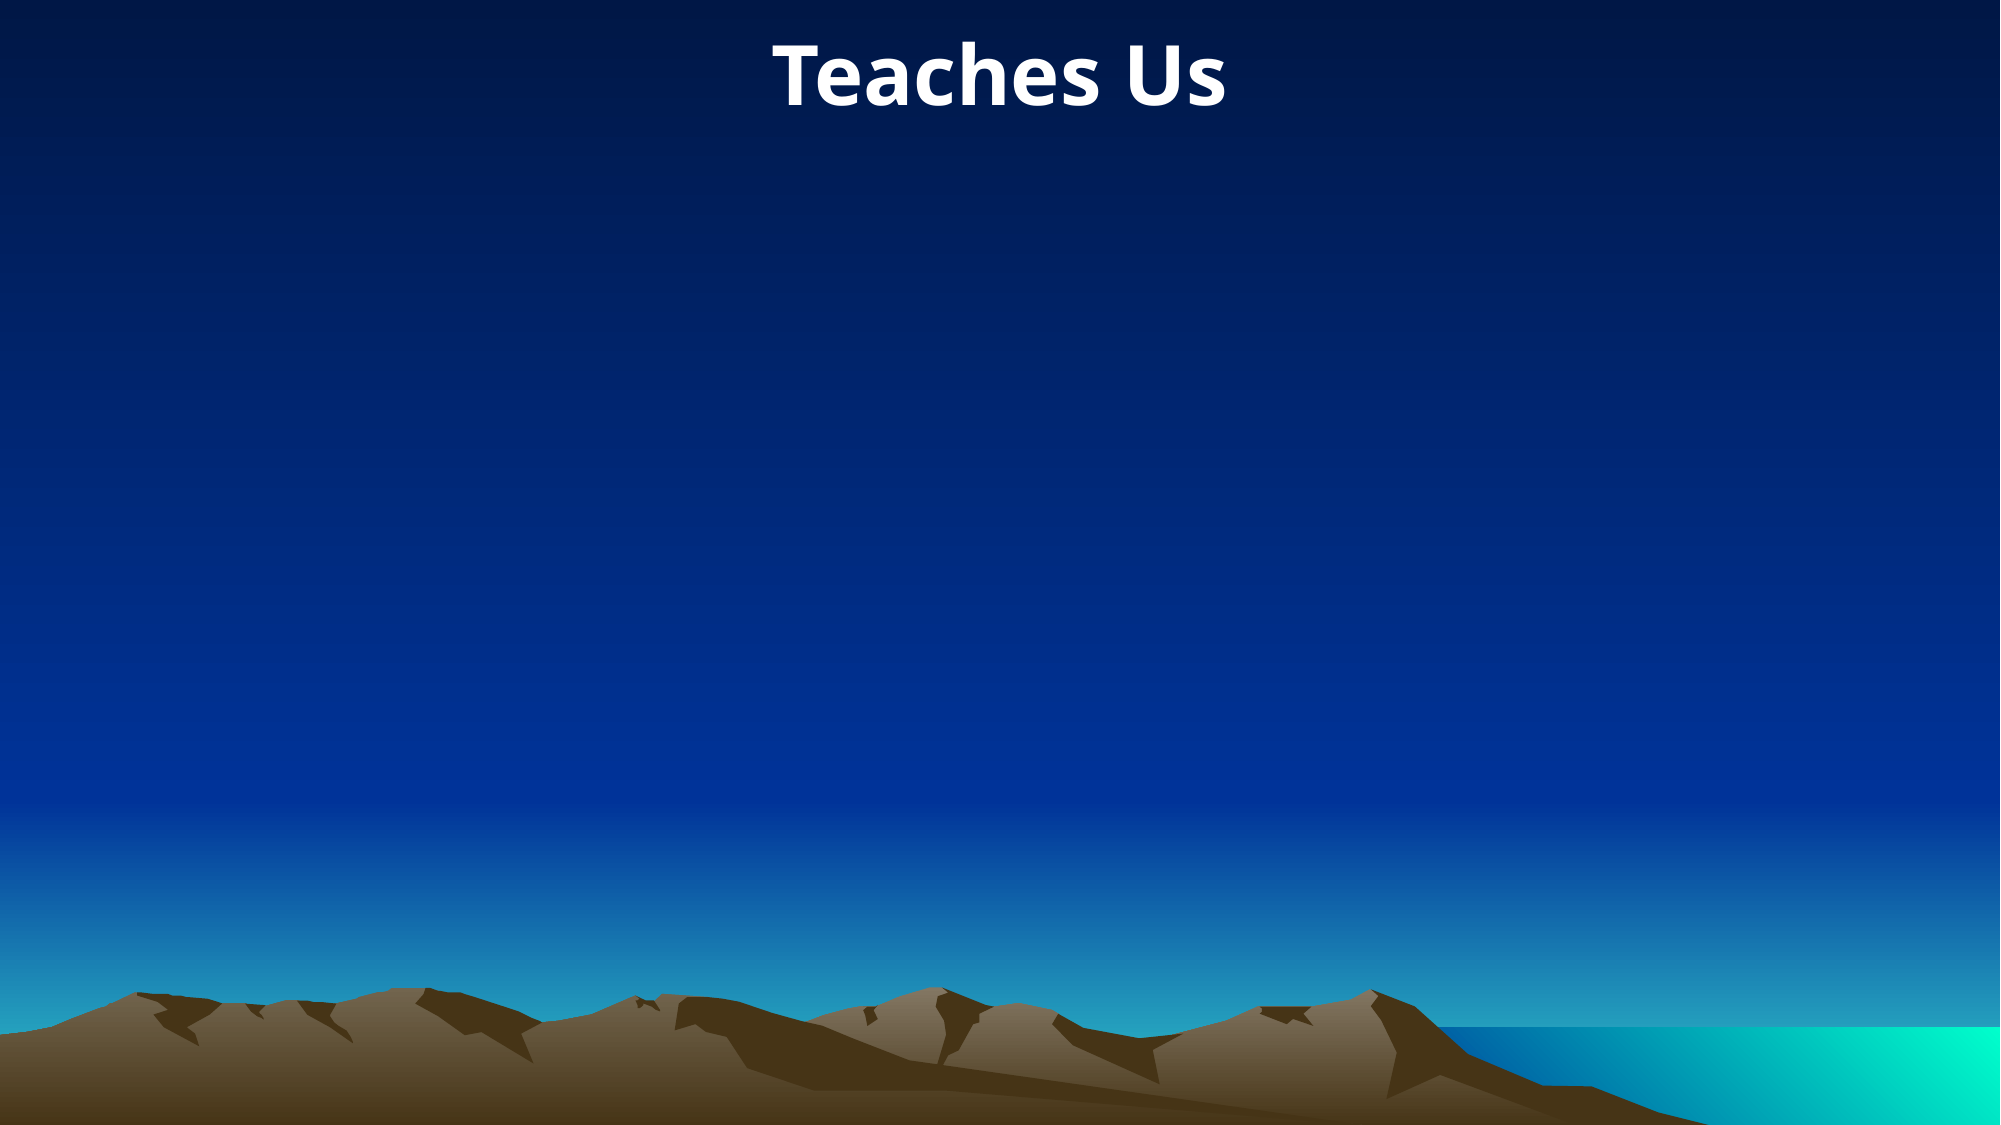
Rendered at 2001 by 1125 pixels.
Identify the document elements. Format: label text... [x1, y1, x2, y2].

text_box Teaches Us [0, 0, 2000, 825]
